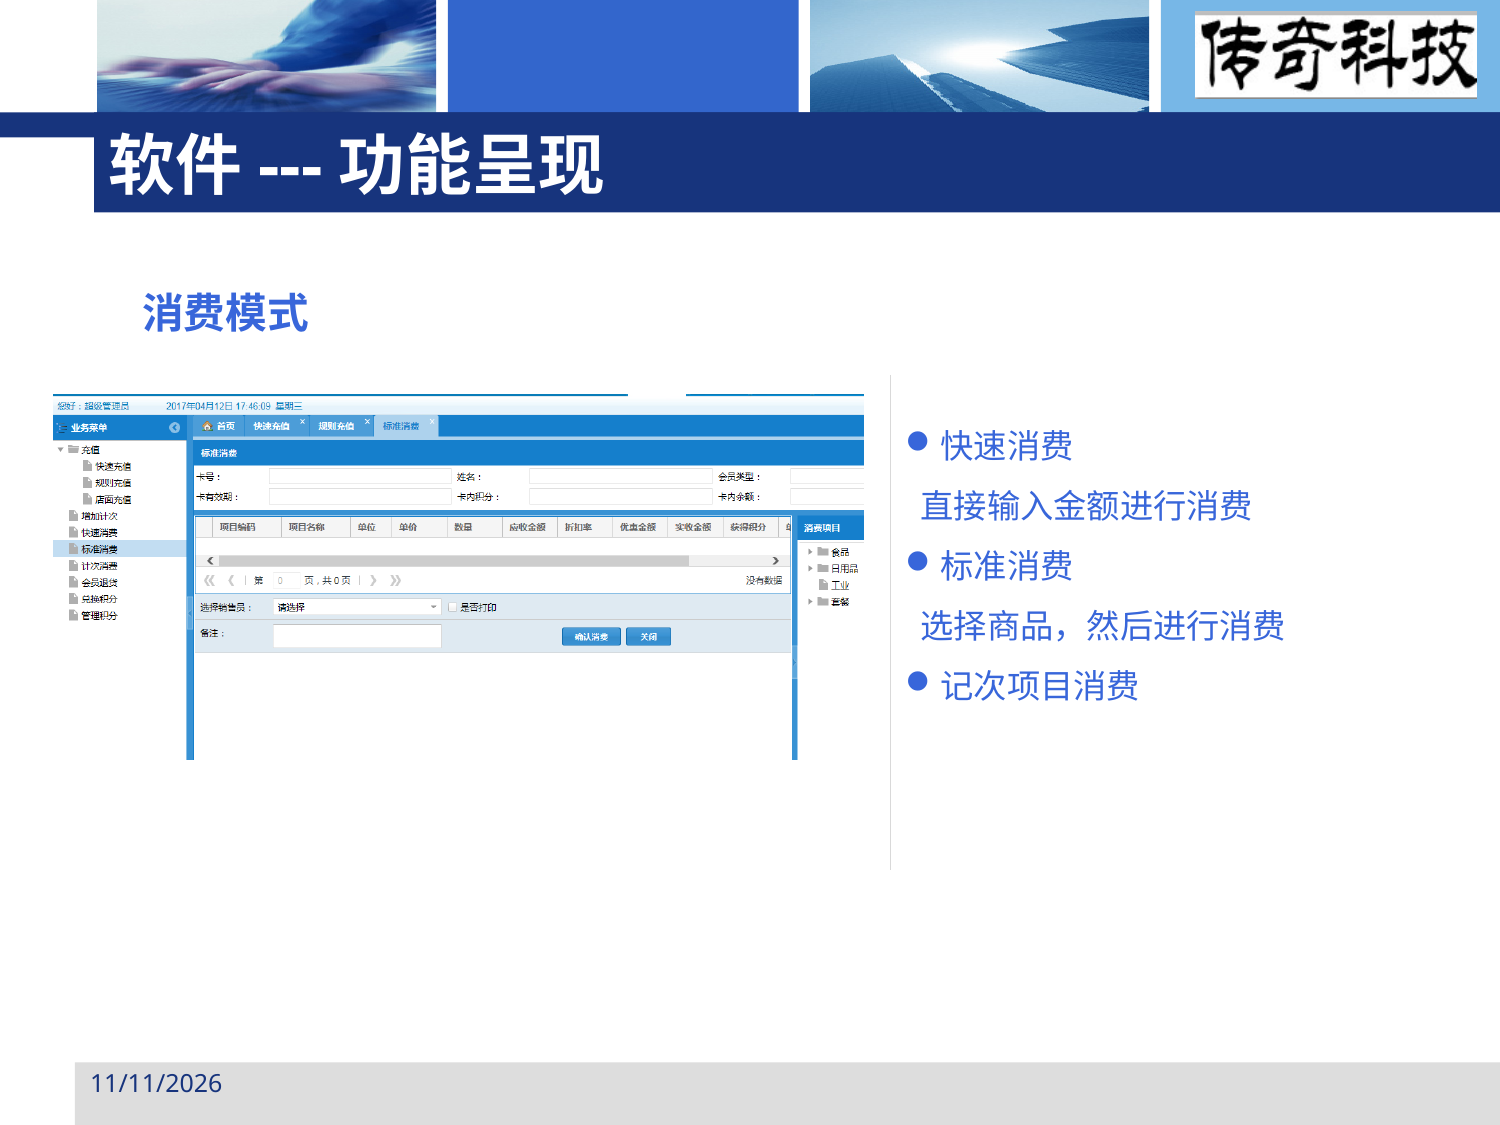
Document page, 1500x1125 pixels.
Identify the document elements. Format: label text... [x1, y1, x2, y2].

picture [810, 0, 1150, 112]
title 软件---功能呈现 [93, 116, 1374, 210]
text_box 消费模式 [127, 279, 325, 344]
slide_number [74, 1059, 426, 1113]
text_box 快速消费 直接输入金额进行消费 标准消费 选择商品，然后进行消费 记次项目消费 [896, 398, 1341, 833]
picture [1195, 11, 1477, 100]
picture [52, 394, 864, 760]
picture [97, 0, 437, 112]
